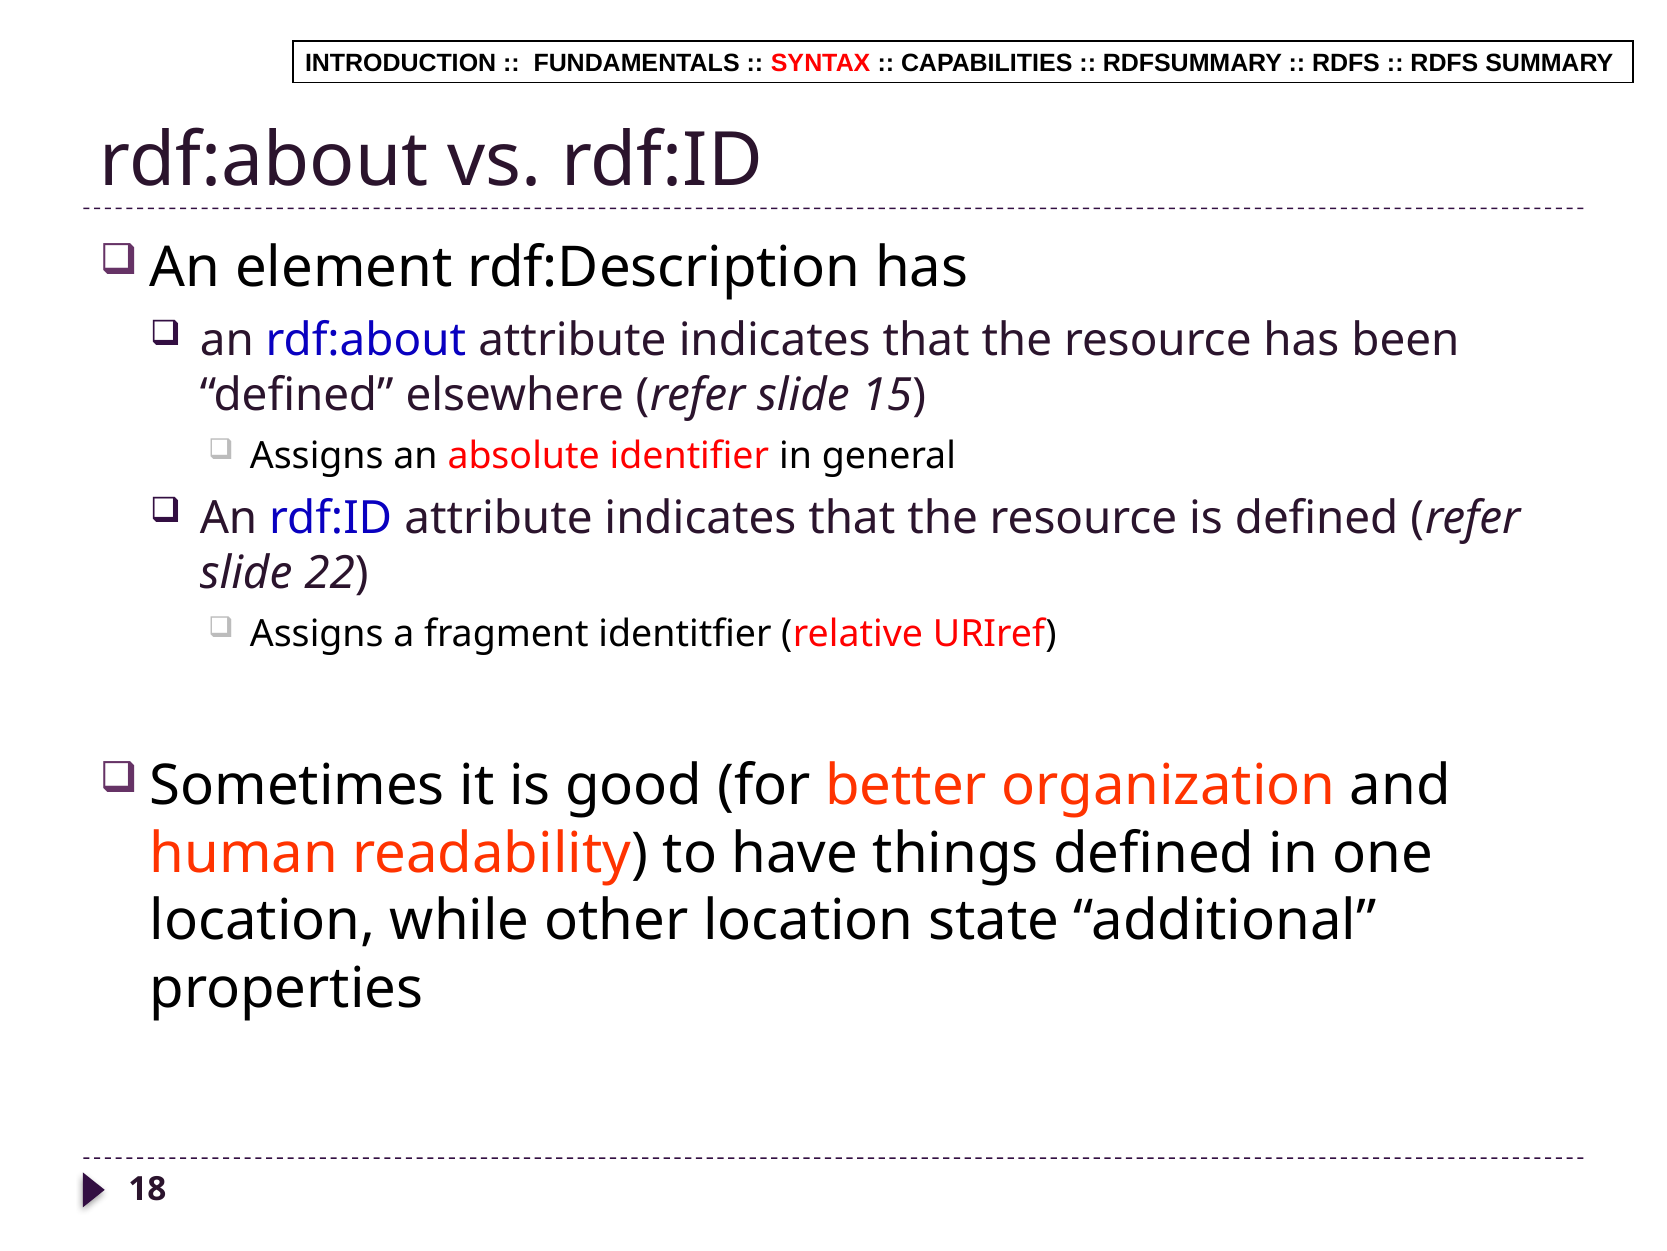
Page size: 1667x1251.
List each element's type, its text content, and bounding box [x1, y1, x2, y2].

text_box INTRODUCTION :: FUNDAMENTALS :: SYNTAX :: CAPABILITIES :: RDFSUMMARY :: RDFS :: RDFS SUMMARY [293, 41, 1633, 83]
title rdf:about vs. rdf:ID [83, 27, 1584, 209]
slide_number 18 [111, 1158, 473, 1226]
list An element rdf:Description has an rdf:about attribute indicates that the resource has been “defined” elsewhere (refer slide 15) Assigns an absolute identifier in general An rdf:ID attribute indicates that the resource is defined (refer slide 22) Assigns a fragment identitfier (relative URIref) Sometimes it is good (for better organization and human readability) to have things defined in one location, while other location state “additional” properties [83, 221, 1584, 1123]
